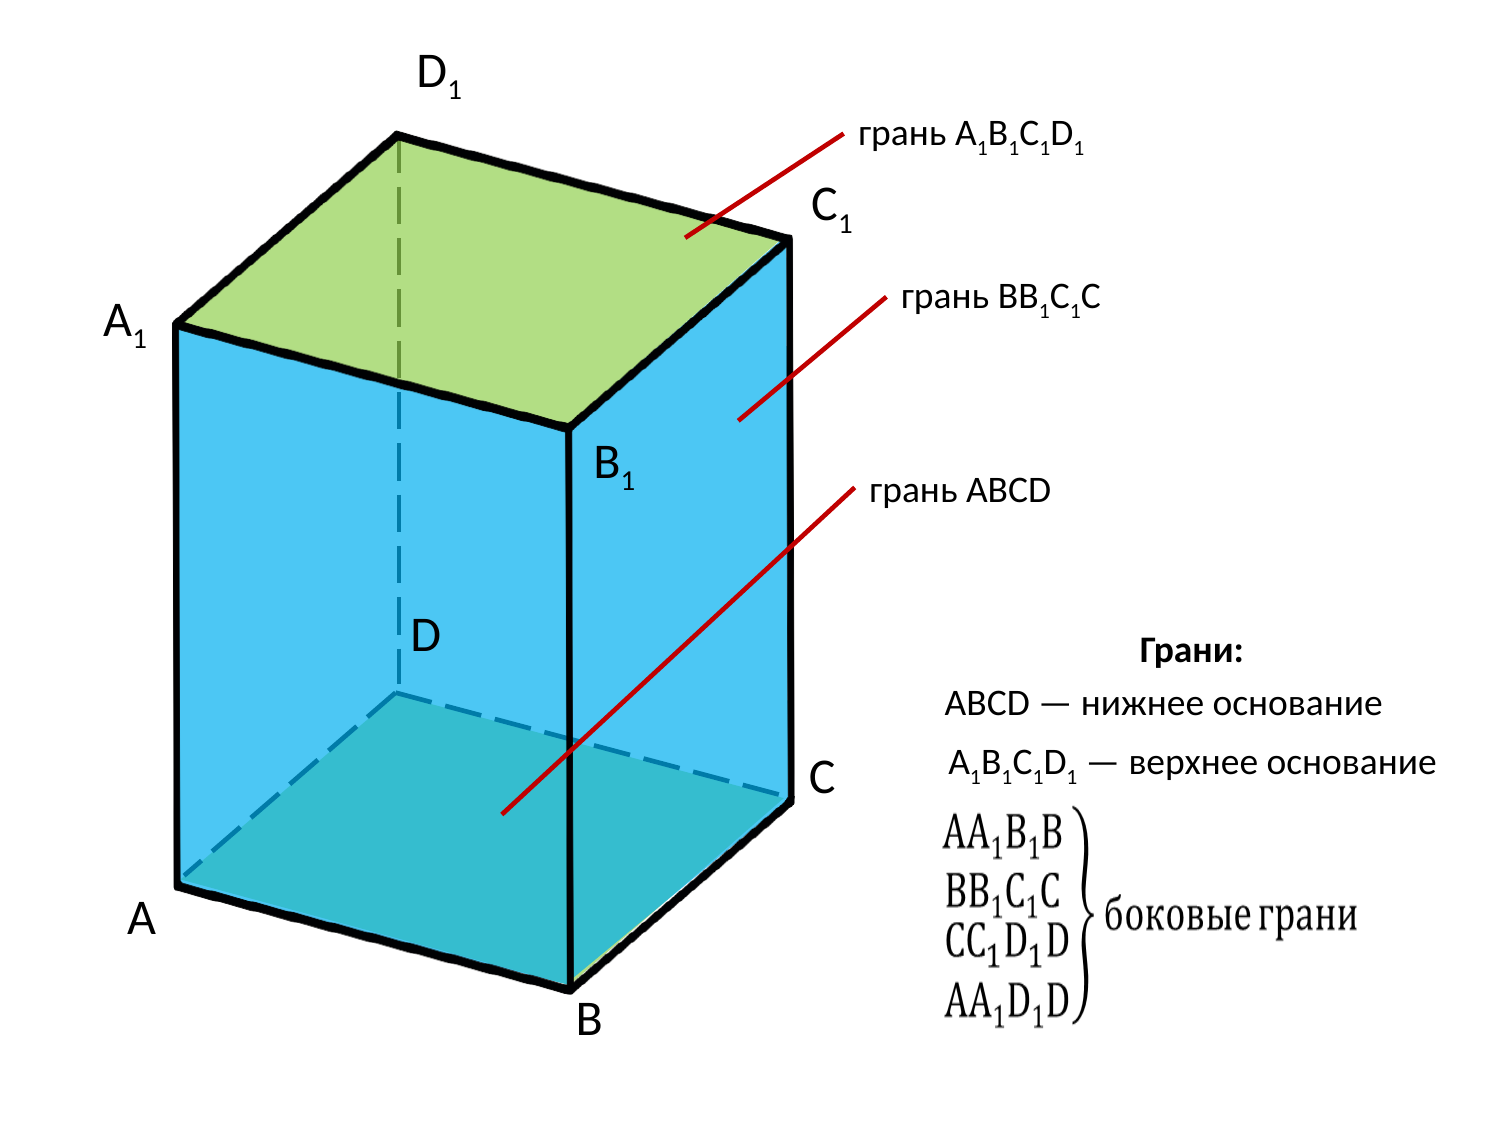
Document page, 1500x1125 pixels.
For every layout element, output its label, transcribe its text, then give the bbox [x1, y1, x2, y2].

text_box грань A1B1C1D1 [843, 100, 1100, 167]
text_box A [112, 877, 165, 953]
text_box C1 [837, 167, 880, 247]
text_box грань ABCD [854, 457, 1067, 518]
text_box Грани: [1125, 617, 1260, 678]
text_box B [560, 1004, 621, 1054]
text_box A1B1C1D1 — верхнее основание [933, 729, 1452, 796]
text_box D1 [401, 29, 485, 113]
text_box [501, 487, 854, 815]
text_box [737, 293, 884, 422]
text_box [684, 130, 839, 239]
text_box грань BB1C1C [886, 263, 1116, 330]
text_box [927, 790, 1377, 1035]
text_box ABCD — нижнее основание [929, 670, 1398, 731]
text_box A1 [88, 279, 165, 363]
picture [170, 130, 795, 995]
